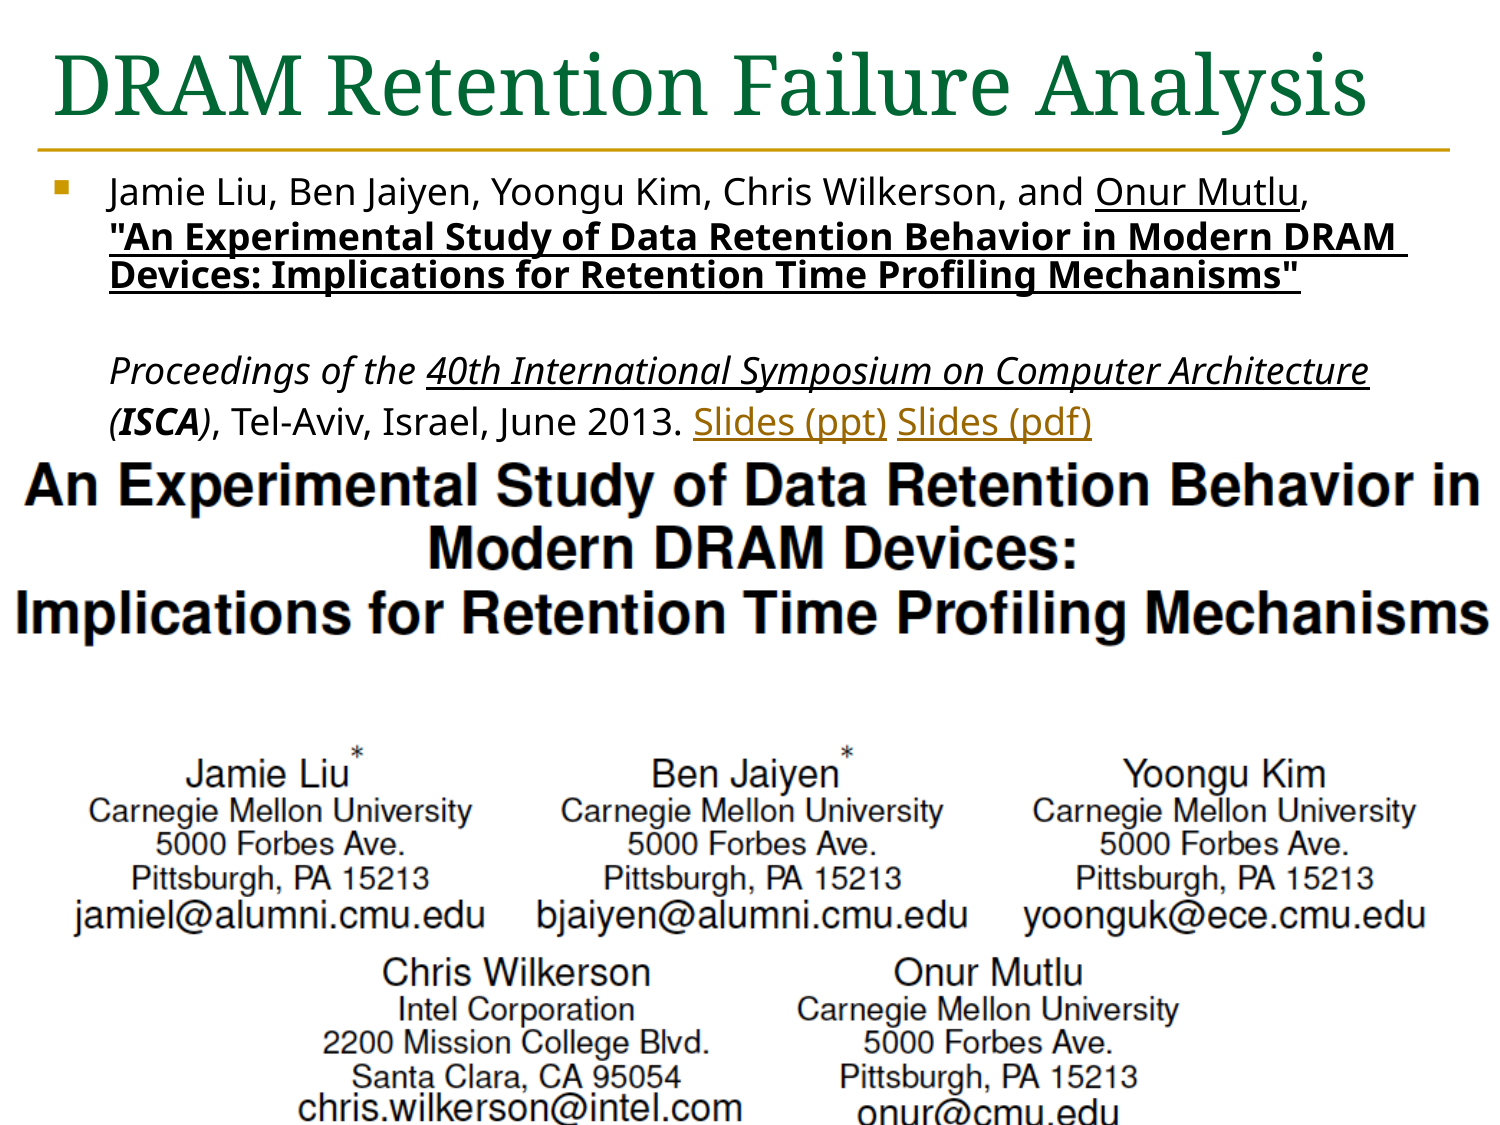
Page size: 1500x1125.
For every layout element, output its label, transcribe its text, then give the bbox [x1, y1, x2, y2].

list Jamie Liu, Ben Jaiyen, Yoongu Kim, Chris Wilkerson, and Onur Mutlu, "An Experimental Study of Data Retention Behavior in Modern DRAM Devices: Implications for Retention Time Profiling Mechanisms" Proceedings of the 40th International Symposium on Computer Architecture (ISCA), Tel-Aviv, Israel, June 2013. Slides (ppt) Slides (pdf) [37, 160, 1450, 449]
title DRAM Retention Failure Analysis [37, 24, 1450, 160]
picture [0, 451, 1500, 1125]
